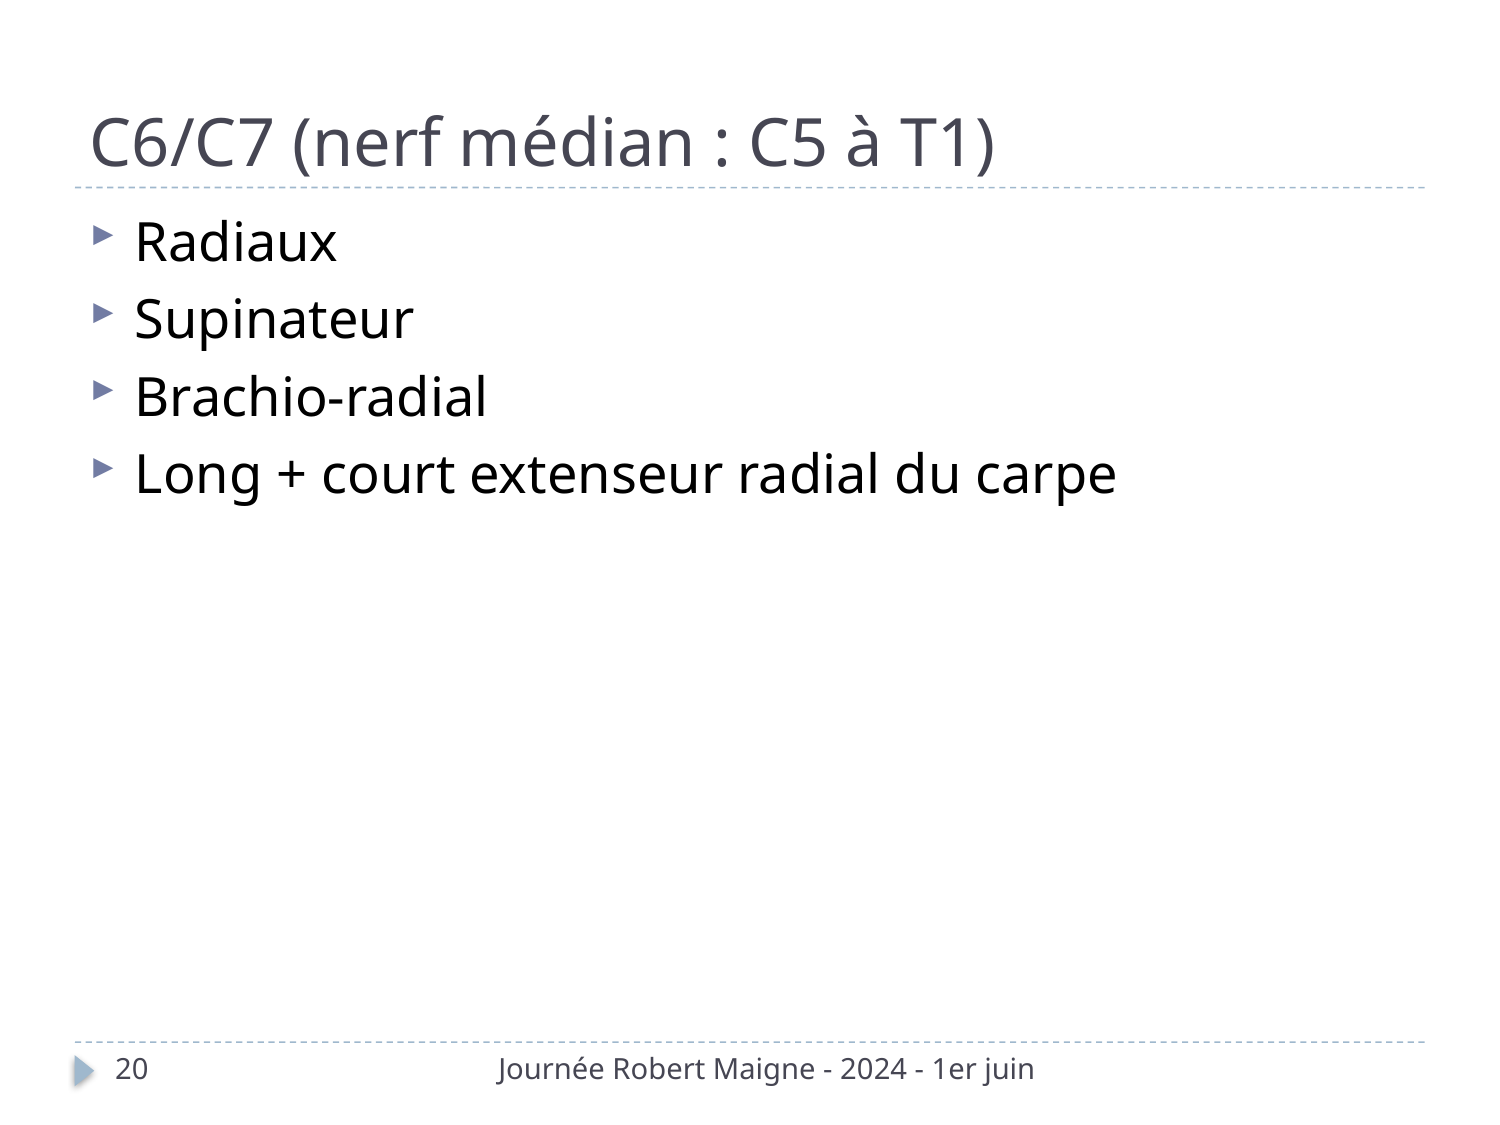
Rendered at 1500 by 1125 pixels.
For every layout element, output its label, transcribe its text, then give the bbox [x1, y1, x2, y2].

list Radiaux Supinateur Brachio-radial Long + court extenseur radial du carpe [75, 200, 1425, 1010]
title C6/C7 (nerf médian : C5 à T1) [75, 24, 1425, 188]
footer Journée Robert Maigne - 2024 - 1er juin [475, 1042, 1051, 1103]
slide_number 20 [100, 1042, 426, 1103]
